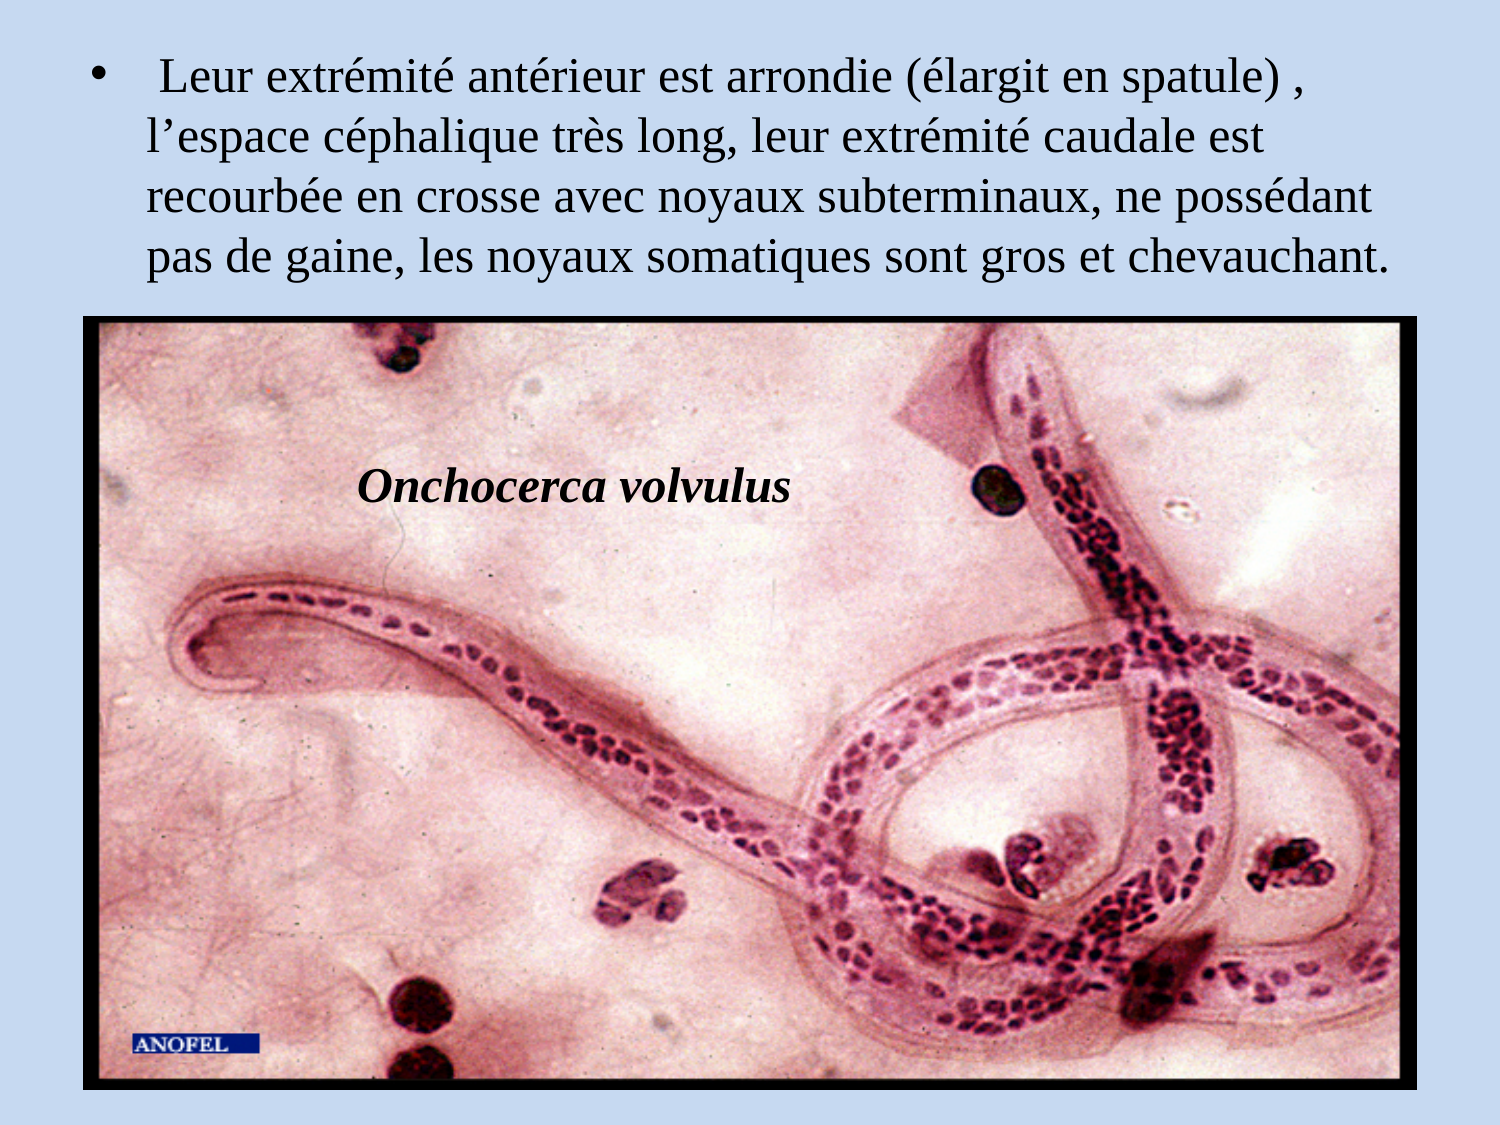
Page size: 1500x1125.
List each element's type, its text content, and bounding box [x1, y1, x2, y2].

picture [83, 316, 1417, 1091]
list Leur extrémité antérieur est arrondie (élargit en spatule) , l’espace céphalique très long, leur extrémité caudale est recourbée en crosse avec noyaux subterminaux, ne possédant pas de gaine, les noyaux somatiques sont gros et chevauchant. [75, 35, 1454, 1079]
